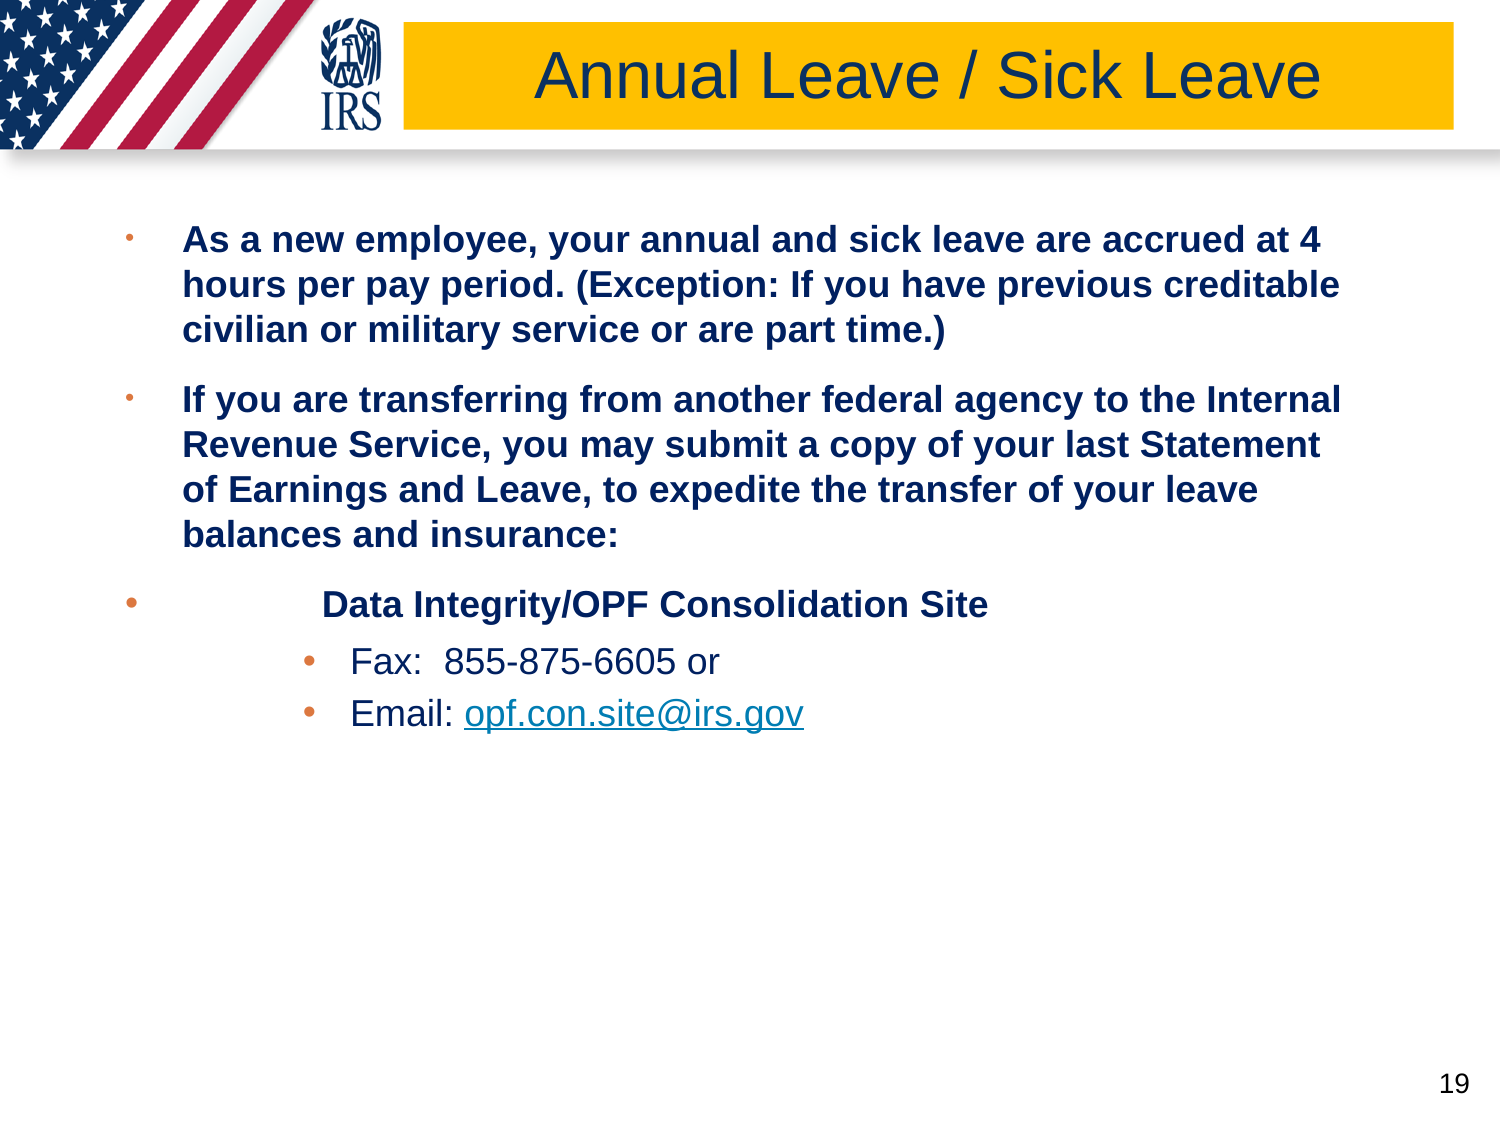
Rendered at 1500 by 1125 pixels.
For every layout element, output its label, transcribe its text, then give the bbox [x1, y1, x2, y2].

picture [0, 0, 1500, 1125]
slide_number 19 [1417, 1052, 1492, 1113]
title Annual Leave / Sick Leave [403, 25, 1454, 130]
list As a new employee, your annual and sick leave are accrued at 4 hours per pay period. (Exception: If you have previous creditable civilian or military service or are part time.) If you are transferring from another federal agency to the Internal Revenue Service, you may submit a copy of your last Statement of Earnings and Leave, to expedite the transfer of your leave balances and insurance: Data Integrity/OPF Consolidation Site Fax: 855-875-6605 or Email: opf.con.site@irs.gov [109, 207, 1360, 1038]
